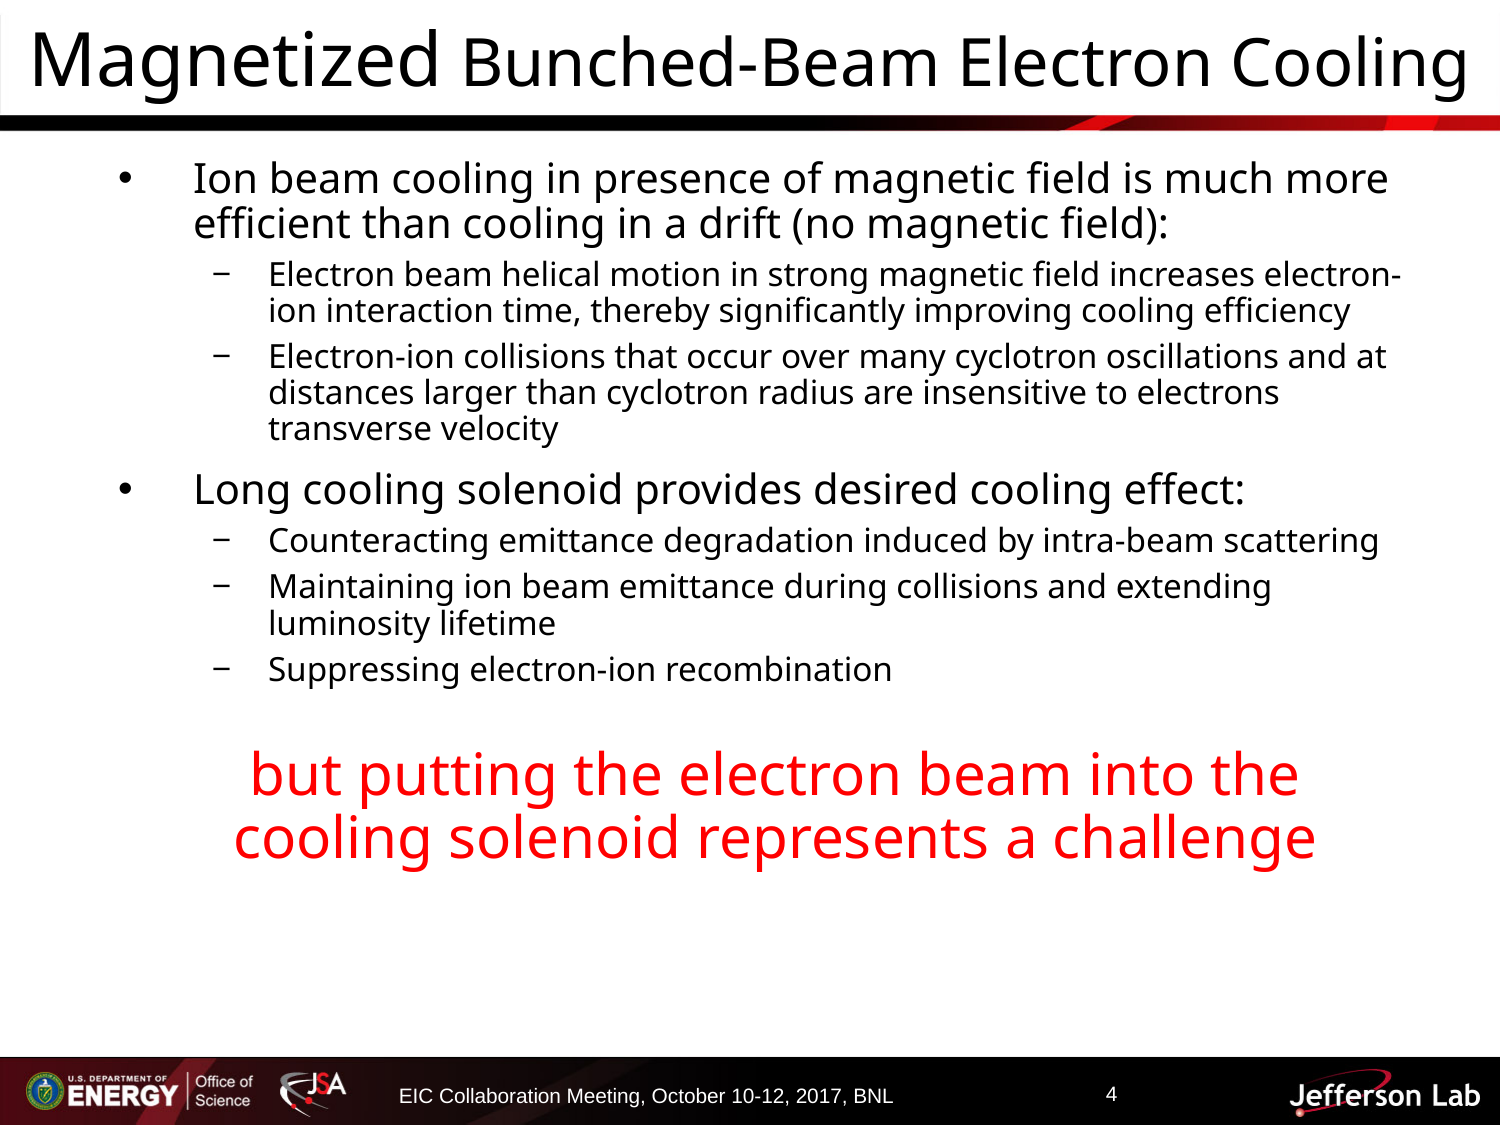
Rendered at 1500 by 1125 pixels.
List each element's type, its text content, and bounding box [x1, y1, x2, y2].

list Ion beam cooling in presence of magnetic field is much more efficient than cooling in a drift (no magnetic field): Electron beam helical motion in strong magnetic field increases electron-ion interaction time, thereby significantly improving cooling efficiency Electron-ion collisions that occur over many cyclotron oscillations and at distances larger than cyclotron radius are insensitive to electrons transverse velocity Long cooling solenoid provides desired cooling effect: Counteracting emittance degradation induced by intra-beam scattering Maintaining ion beam emittance during collisions and extending luminosity lifetime Suppressing electron-ion recombination but putting the electron beam into the cooling solenoid represents a challenge [103, 149, 1420, 1046]
title Magnetized Bunched-Beam Electron Cooling [0, 0, 1500, 125]
picture [0, 125, 1500, 1125]
